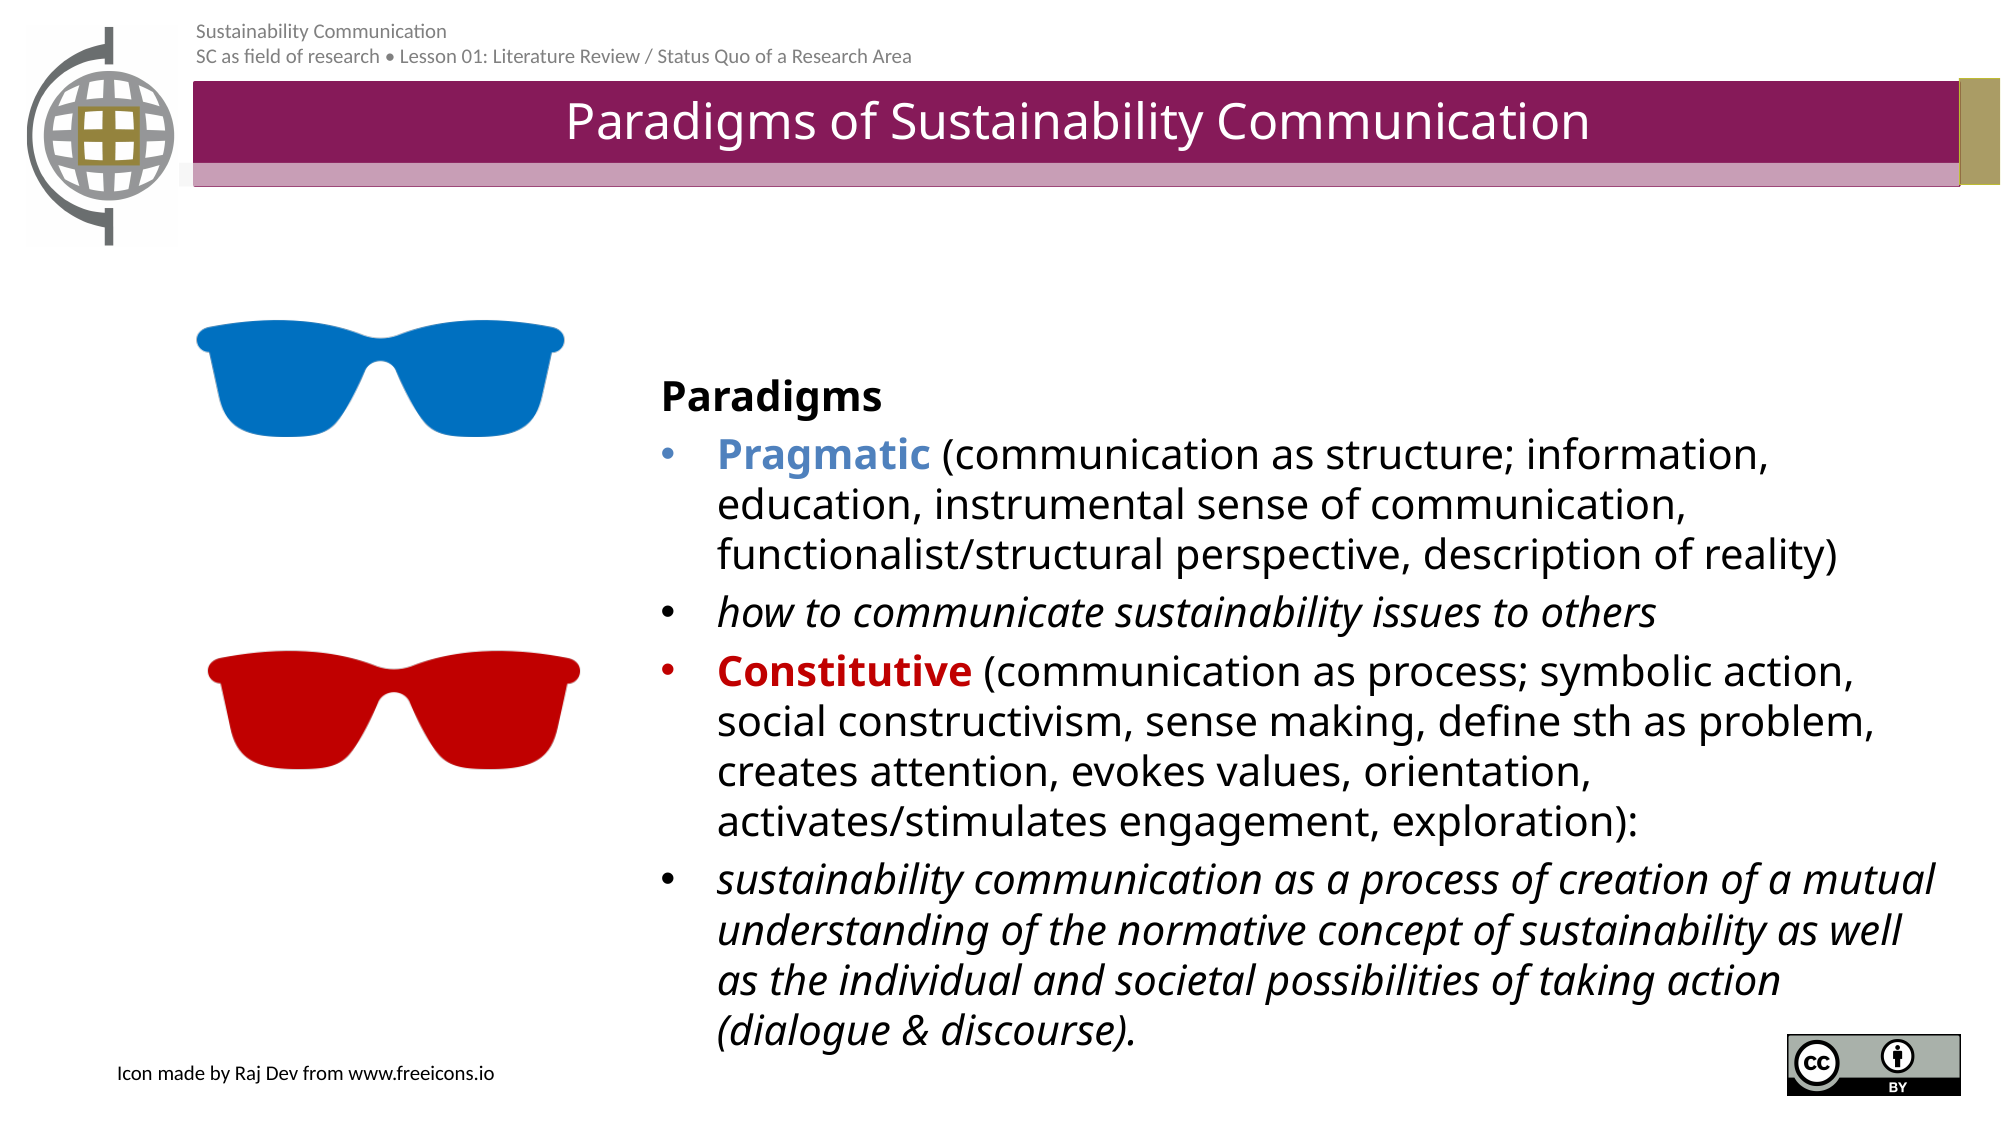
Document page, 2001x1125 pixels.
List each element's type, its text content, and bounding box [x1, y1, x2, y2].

text_box Icon made by Raj Dev from www.freeicons.io [102, 1051, 882, 1092]
picture [26, 25, 178, 247]
list Paradigms Pragmatic (communication as structure; information, education, instrumental sense of communication, functionalist/structural perspective, description of reality) how to communicate sustainability issues to others Constitutive (communication as process; symbolic action, social constructivism, sense making, define sth as problem, creates attention, evokes values, orientation, activates/stimulates engagement, exploration): sustainability communication as a process of creation of a mutual understanding of the normative concept of sustainability as well as the individual and societal possibilities of taking action (dialogue & discourse). [645, 361, 1961, 1105]
title Paradigms of Sustainability Communication [196, 78, 1961, 161]
picture [179, 178, 597, 914]
